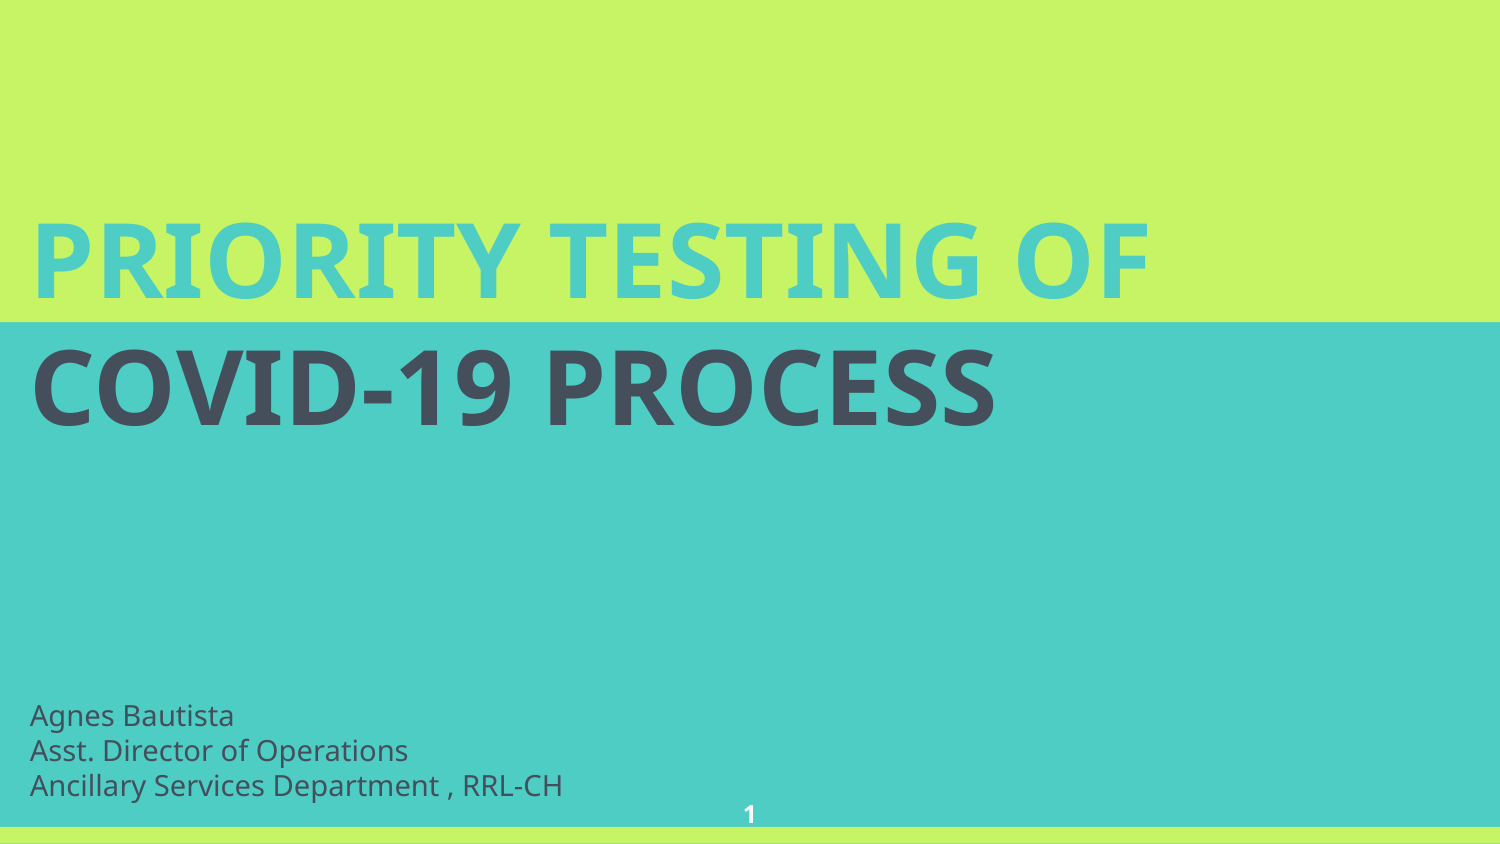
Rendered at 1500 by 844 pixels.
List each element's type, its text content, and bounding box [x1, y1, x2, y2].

list Agnes Bautista Asst. Director of Operations Ancillary Services Department , RRL-CH [14, 682, 631, 809]
title PRIORITY TESTING OF [14, 144, 1293, 335]
slide_number 1 [705, 783, 795, 835]
text_box [0, 0, 1500, 323]
subtitle COVID-19 PROCESS [14, 306, 1189, 410]
